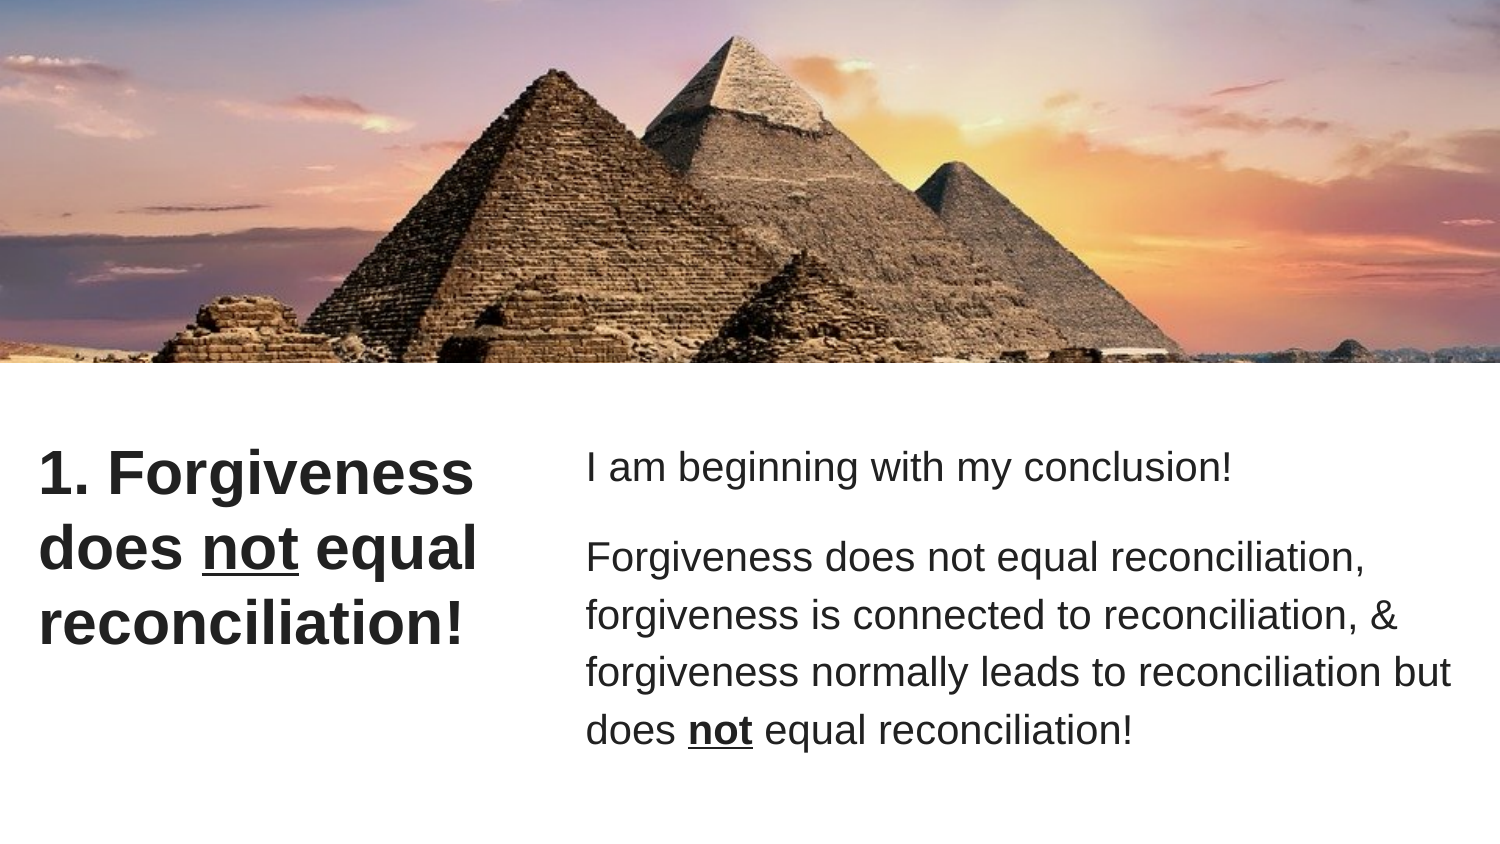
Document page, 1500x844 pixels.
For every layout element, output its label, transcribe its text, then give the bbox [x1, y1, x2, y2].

title 1. Forgiveness does not equal reconciliation! [23, 416, 562, 751]
picture [0, 0, 1500, 363]
list I am beginning with my conclusion! Forgiveness does not equal reconciliation, forgiveness is connected to reconciliation, & forgiveness normally leads to reconciliation but does not equal reconciliation! [570, 416, 1500, 811]
